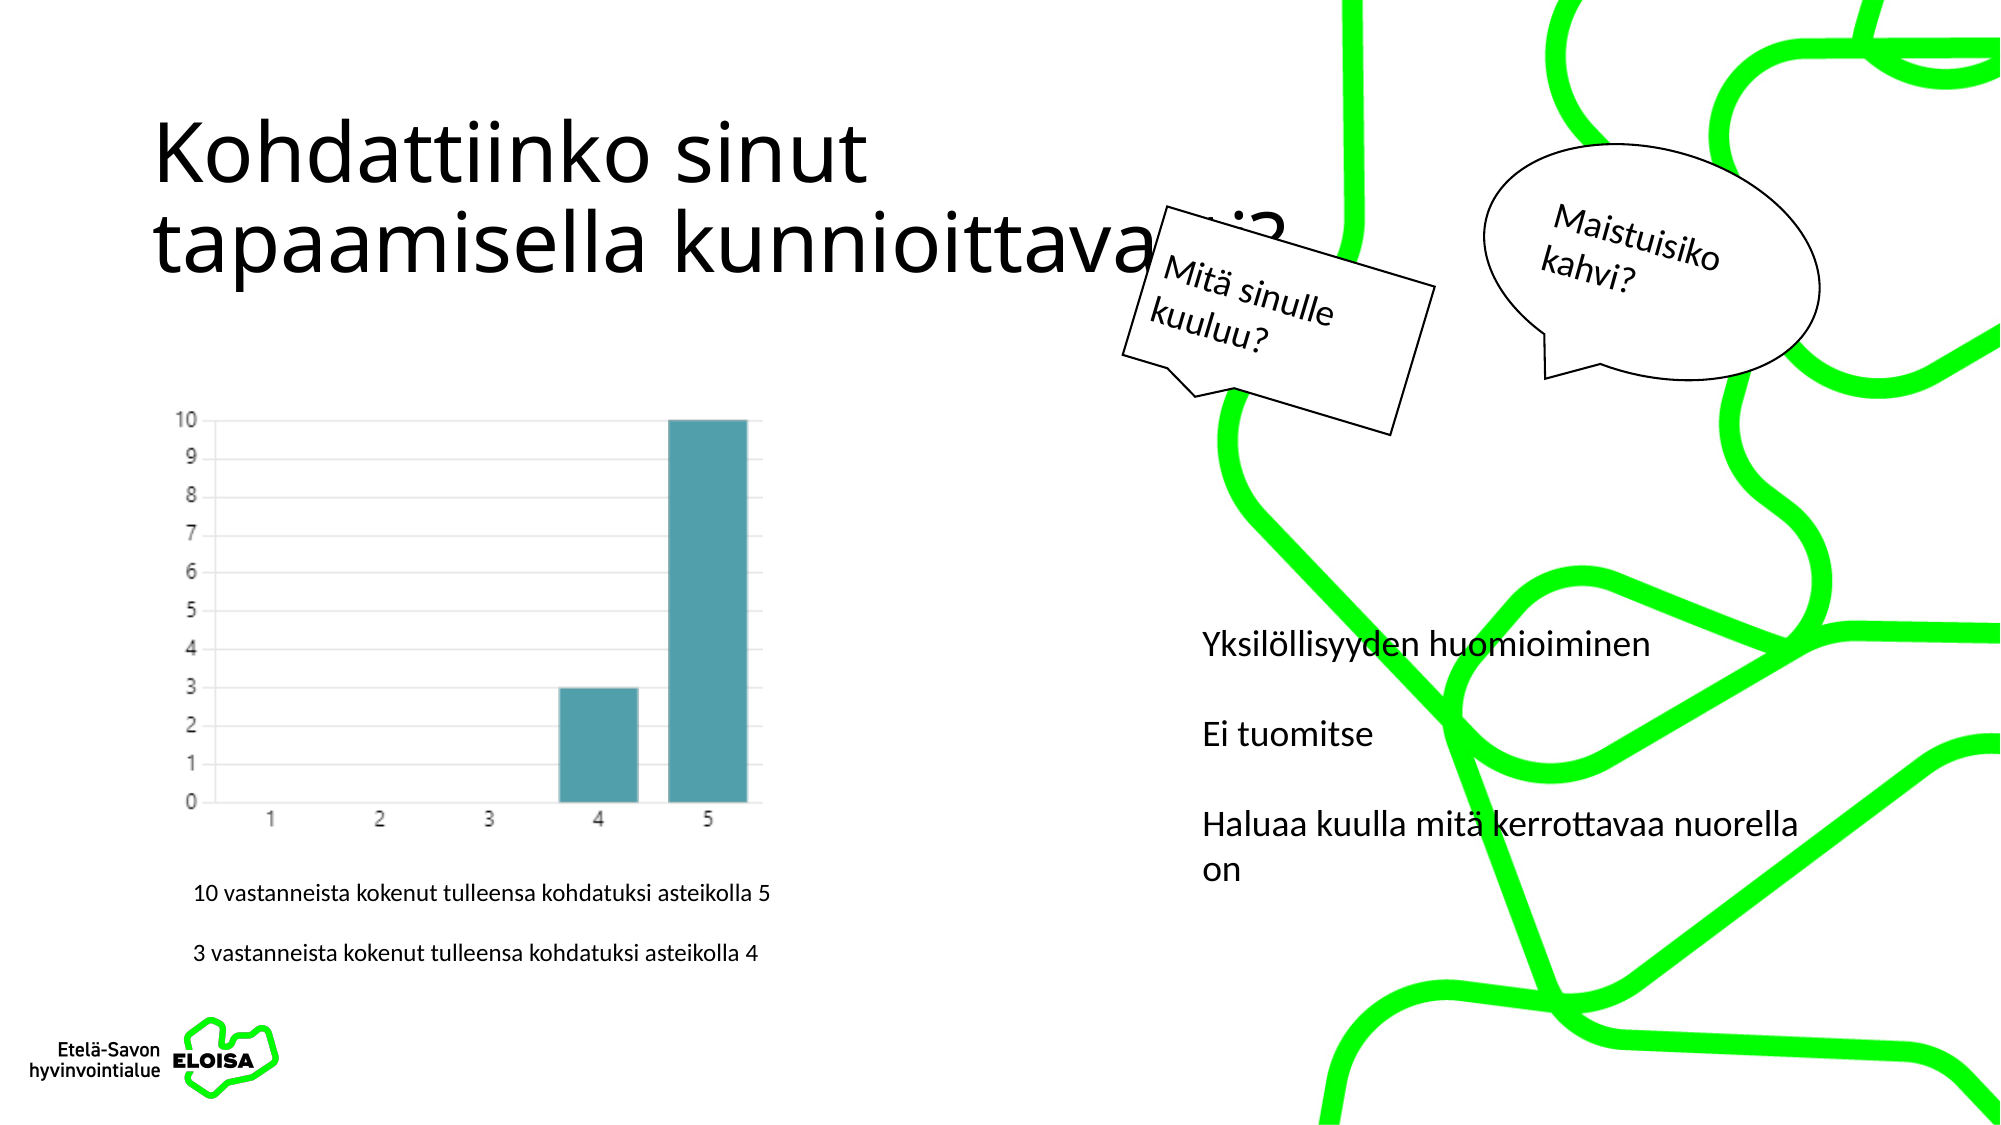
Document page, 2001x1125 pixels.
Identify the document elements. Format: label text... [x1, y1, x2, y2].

text_box Maistuisiko kahvi? [1483, 143, 1821, 382]
text_box 10 vastanneista kokenut tulleensa kohdatuksi asteikolla 5 3 vastanneista kokenut tulleensa kohdatuksi asteikolla 4 [178, 869, 847, 974]
title Kohdattiinko sinut tapaamisella kunnioittavasti? [137, 92, 1324, 310]
text_box Yksilöllisyyden huomioiminen Ei tuomitse Haluaa kuulla mitä kerrottavaa nuorella on [1187, 611, 1822, 942]
picture [0, 0, 2001, 1125]
text_box Mitä sinulle kuuluu? [1121, 205, 1437, 437]
